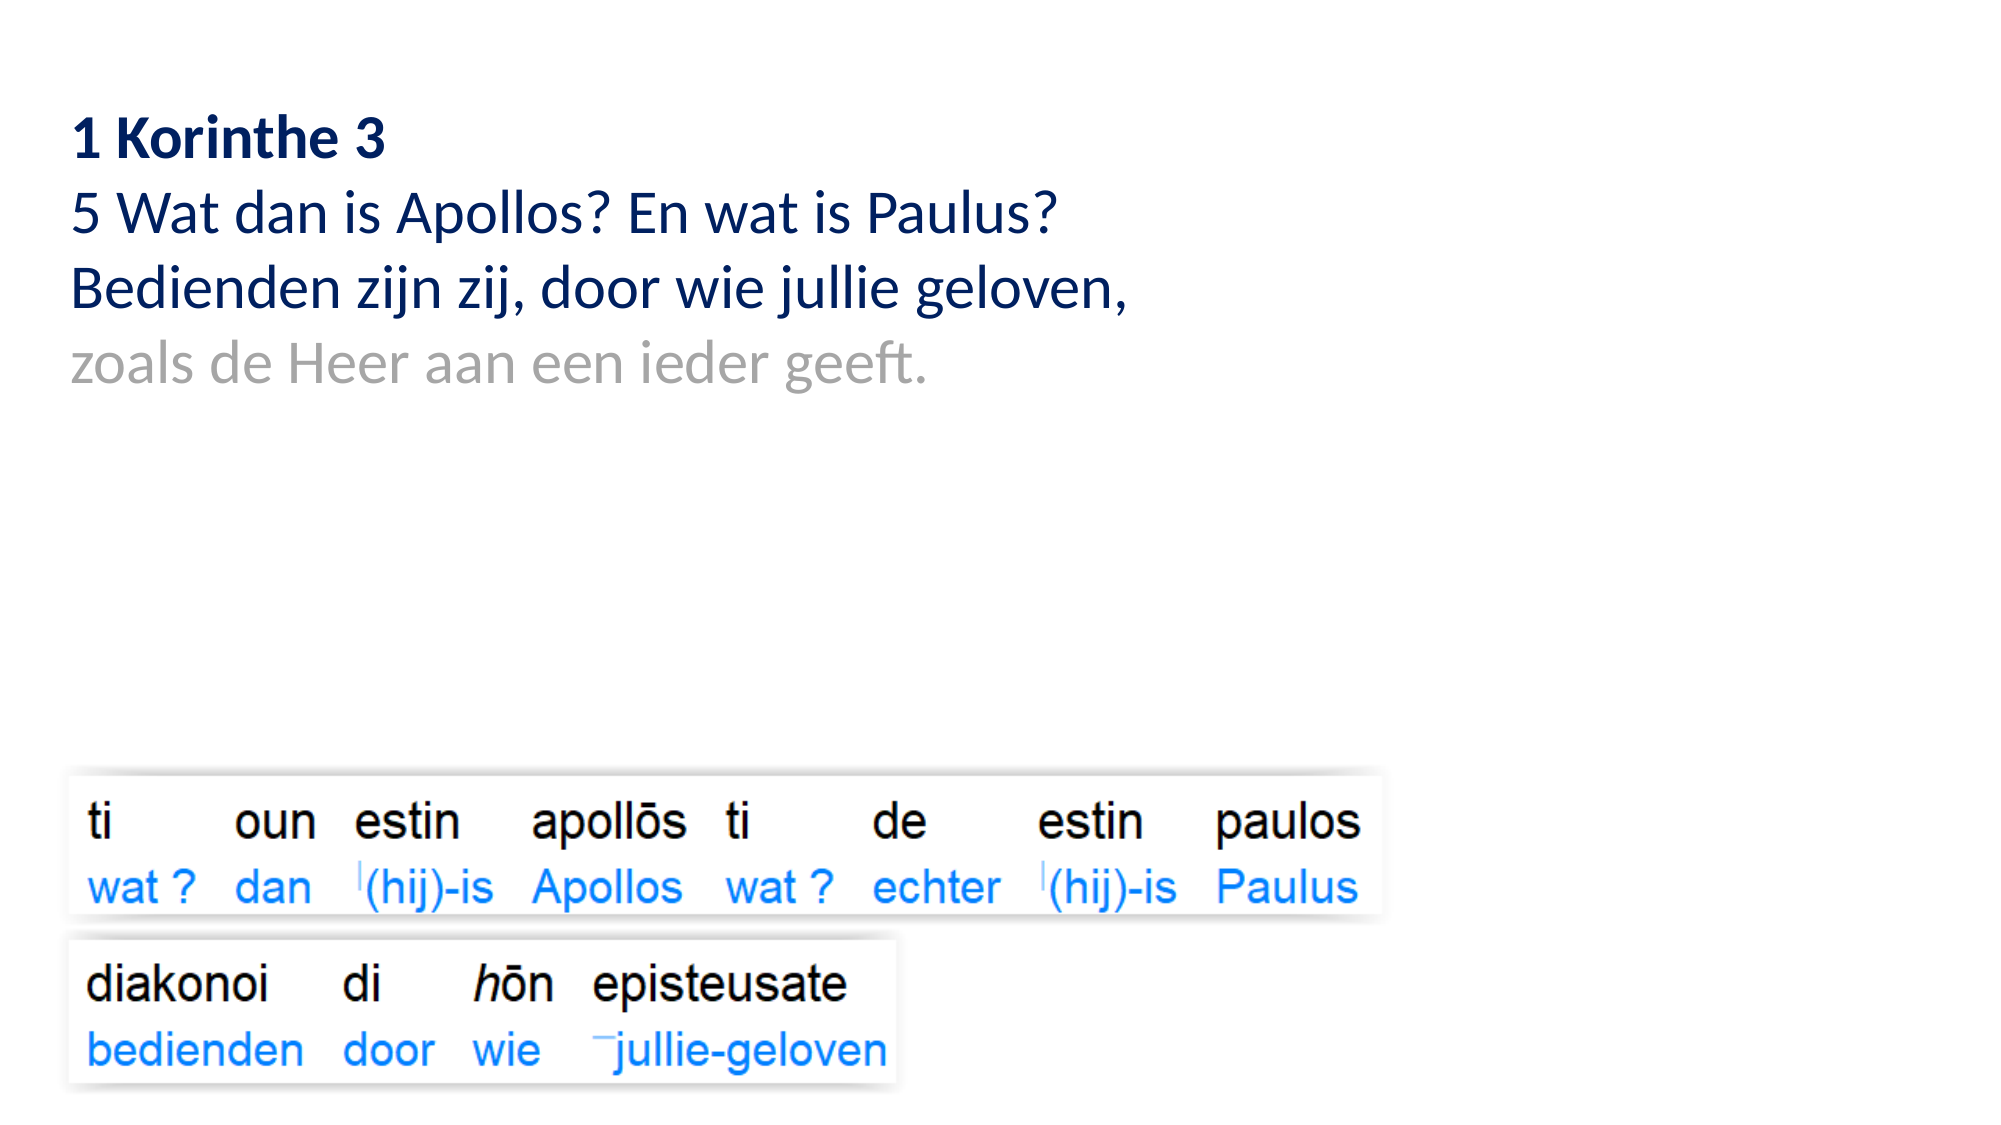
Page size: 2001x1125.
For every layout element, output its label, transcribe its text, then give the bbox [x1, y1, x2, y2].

text_box 1 Korinthe 3 5 Wat dan is Apollos? En wat is Paulus? Bedienden zijn zij, door wie jullie geloven, zoals de Heer aan een ieder geeft. [55, 88, 1962, 404]
picture [55, 762, 1395, 1096]
